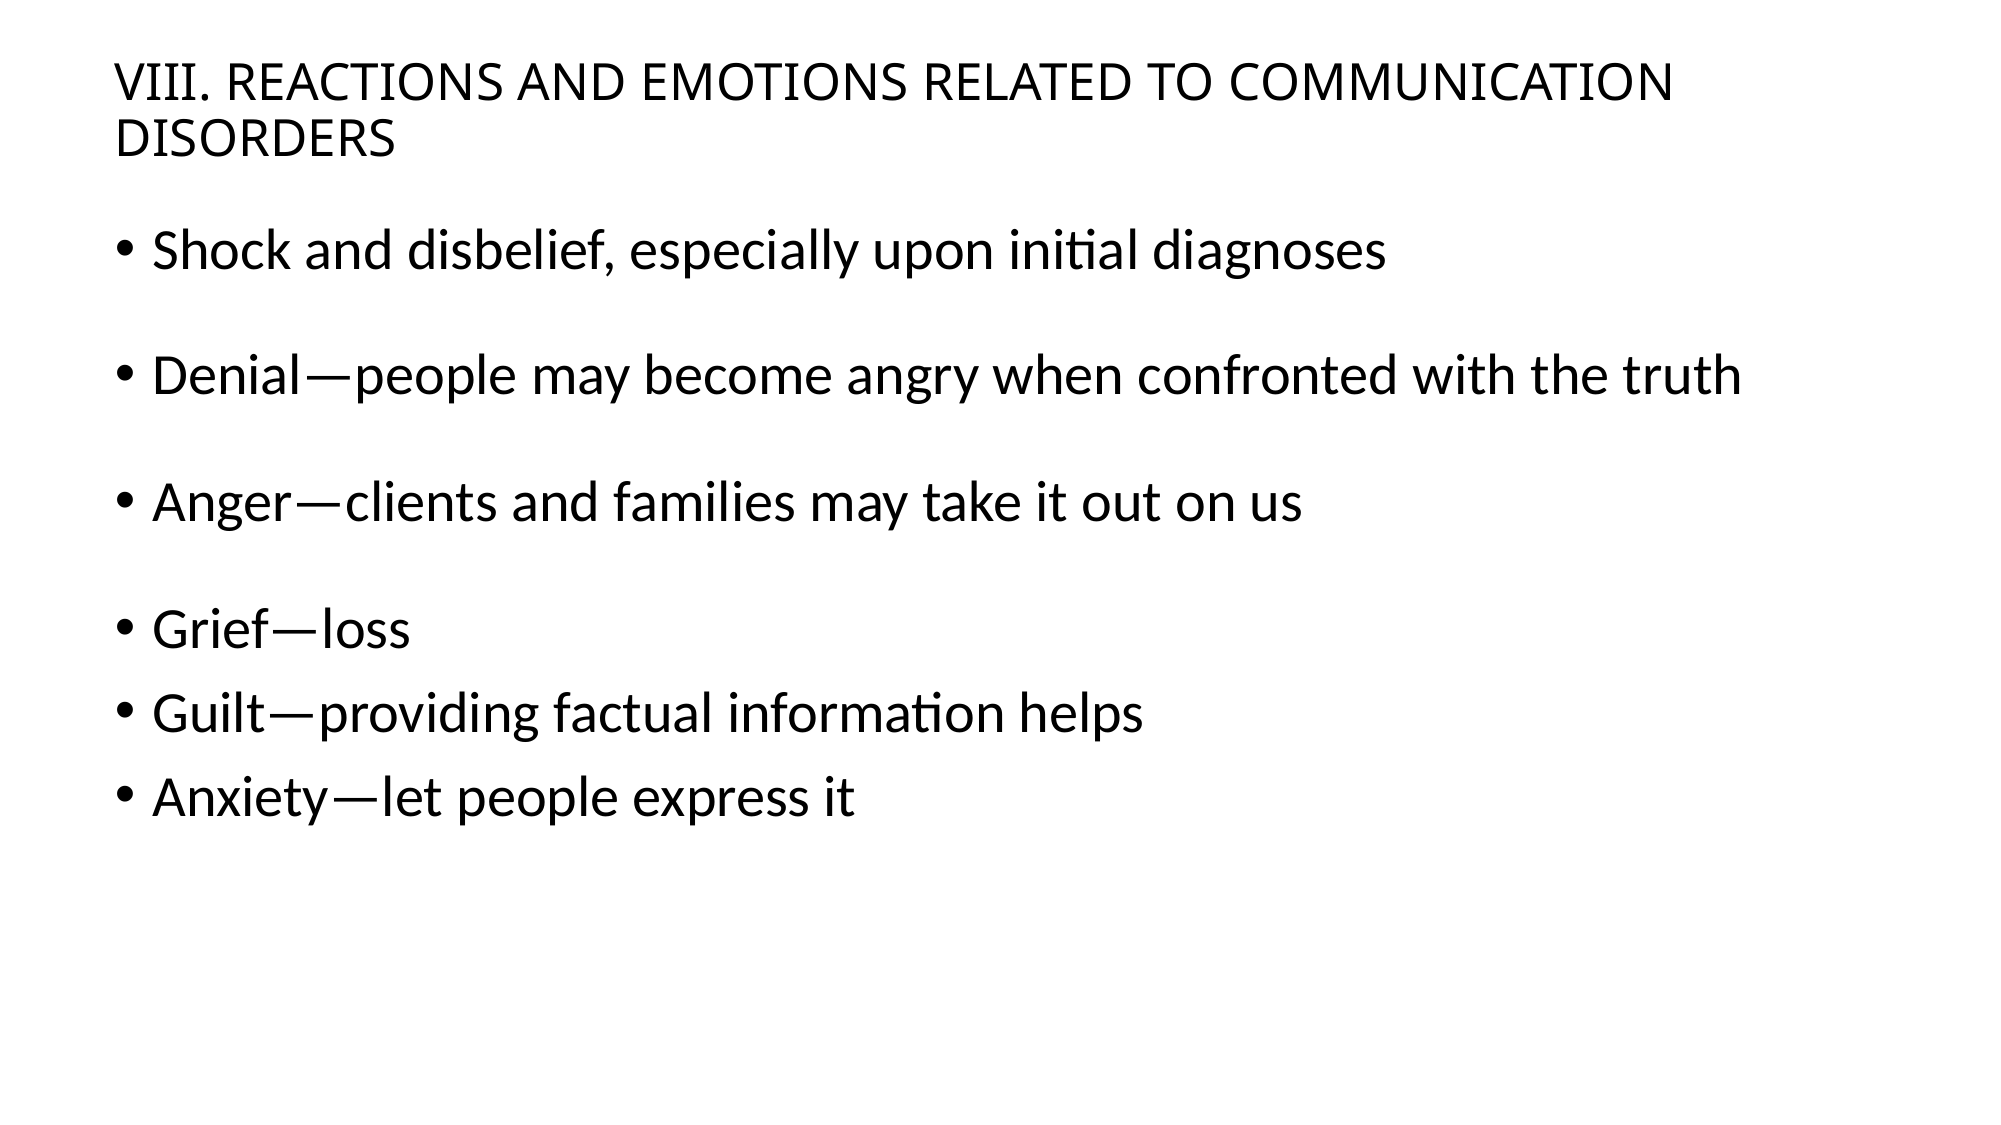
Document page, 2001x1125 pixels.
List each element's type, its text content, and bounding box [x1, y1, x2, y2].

list Shock and disbelief, especially upon initial diagnoses Denial—people may become angry when confronted with the truth Anger—clients and families may take it out on us Grief—loss Guilt—providing factual information helps Anxiety—let people express it [99, 211, 1914, 1077]
title VIII. REACTIONS AND EMOTIONS RELATED TO COMMUNICATION DISORDERS [99, 48, 1914, 176]
